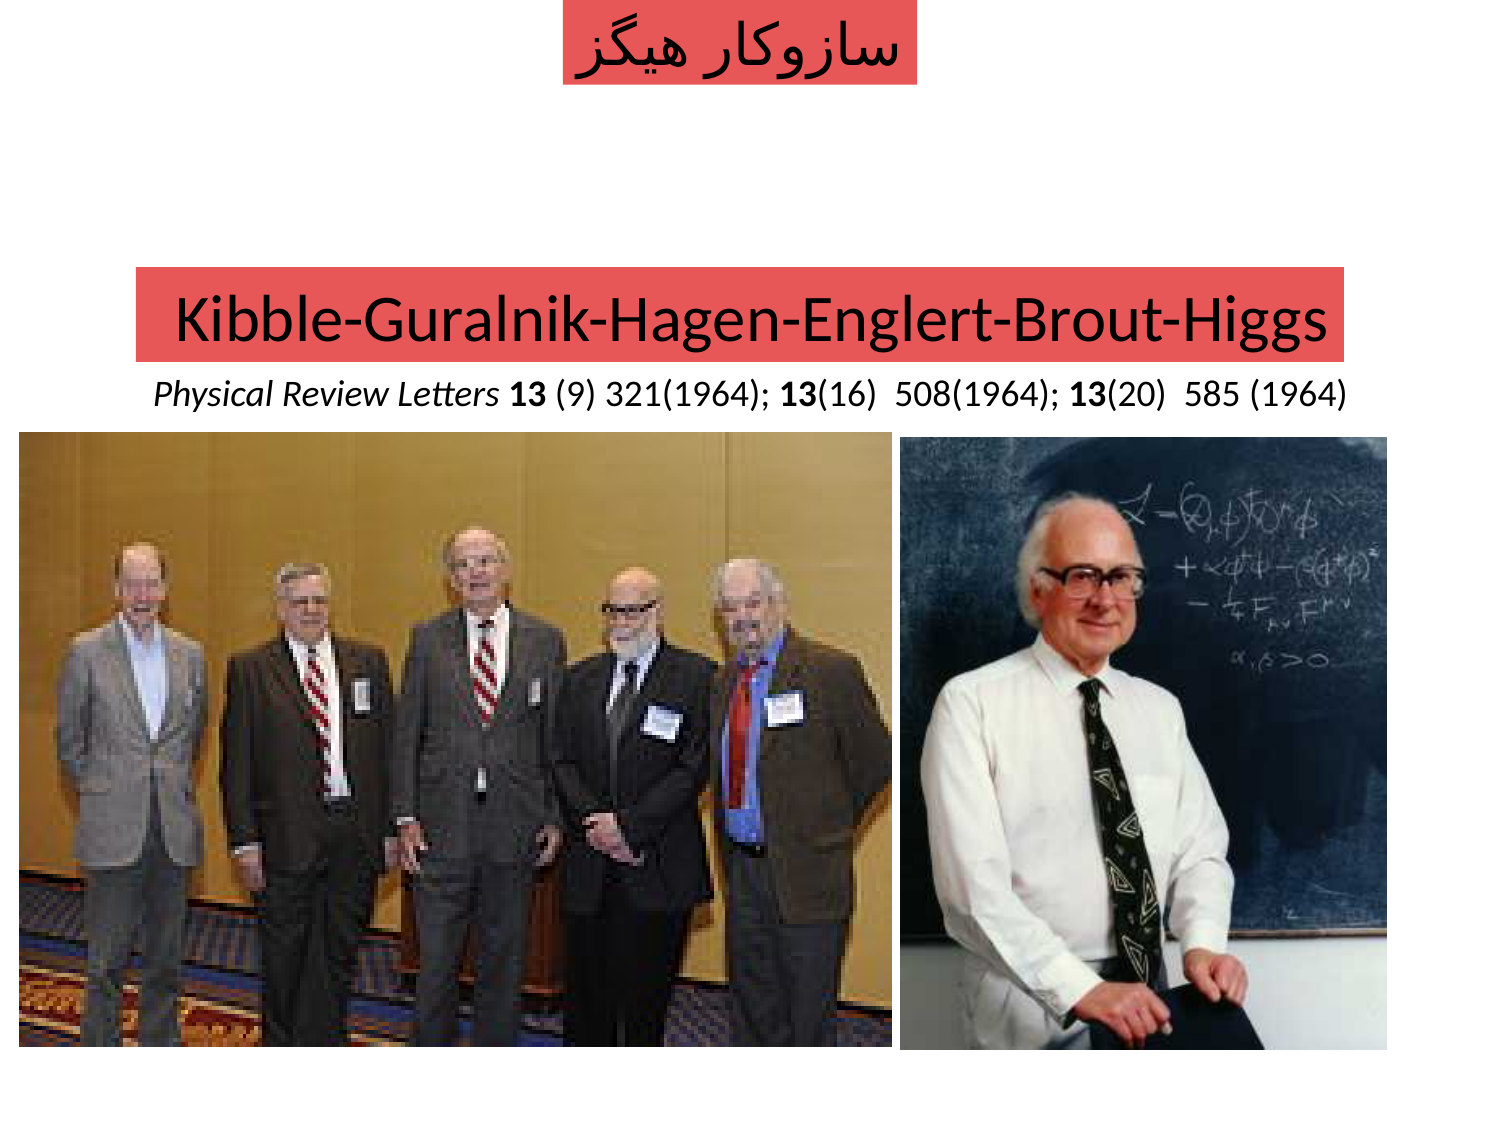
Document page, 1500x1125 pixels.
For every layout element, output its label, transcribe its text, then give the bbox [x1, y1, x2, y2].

text_box Physical Review Letters 13 (9) 321(1964); 13(16) 508(1964); 13(20) 585 (1964) [128, 361, 1363, 422]
text_box سازوکار هیگز [562, 0, 918, 85]
picture [899, 437, 1387, 1051]
text_box Kibble-Guralnik-Hagen-Englert-Brout-Higgs [135, 267, 1344, 361]
picture [19, 432, 892, 1048]
